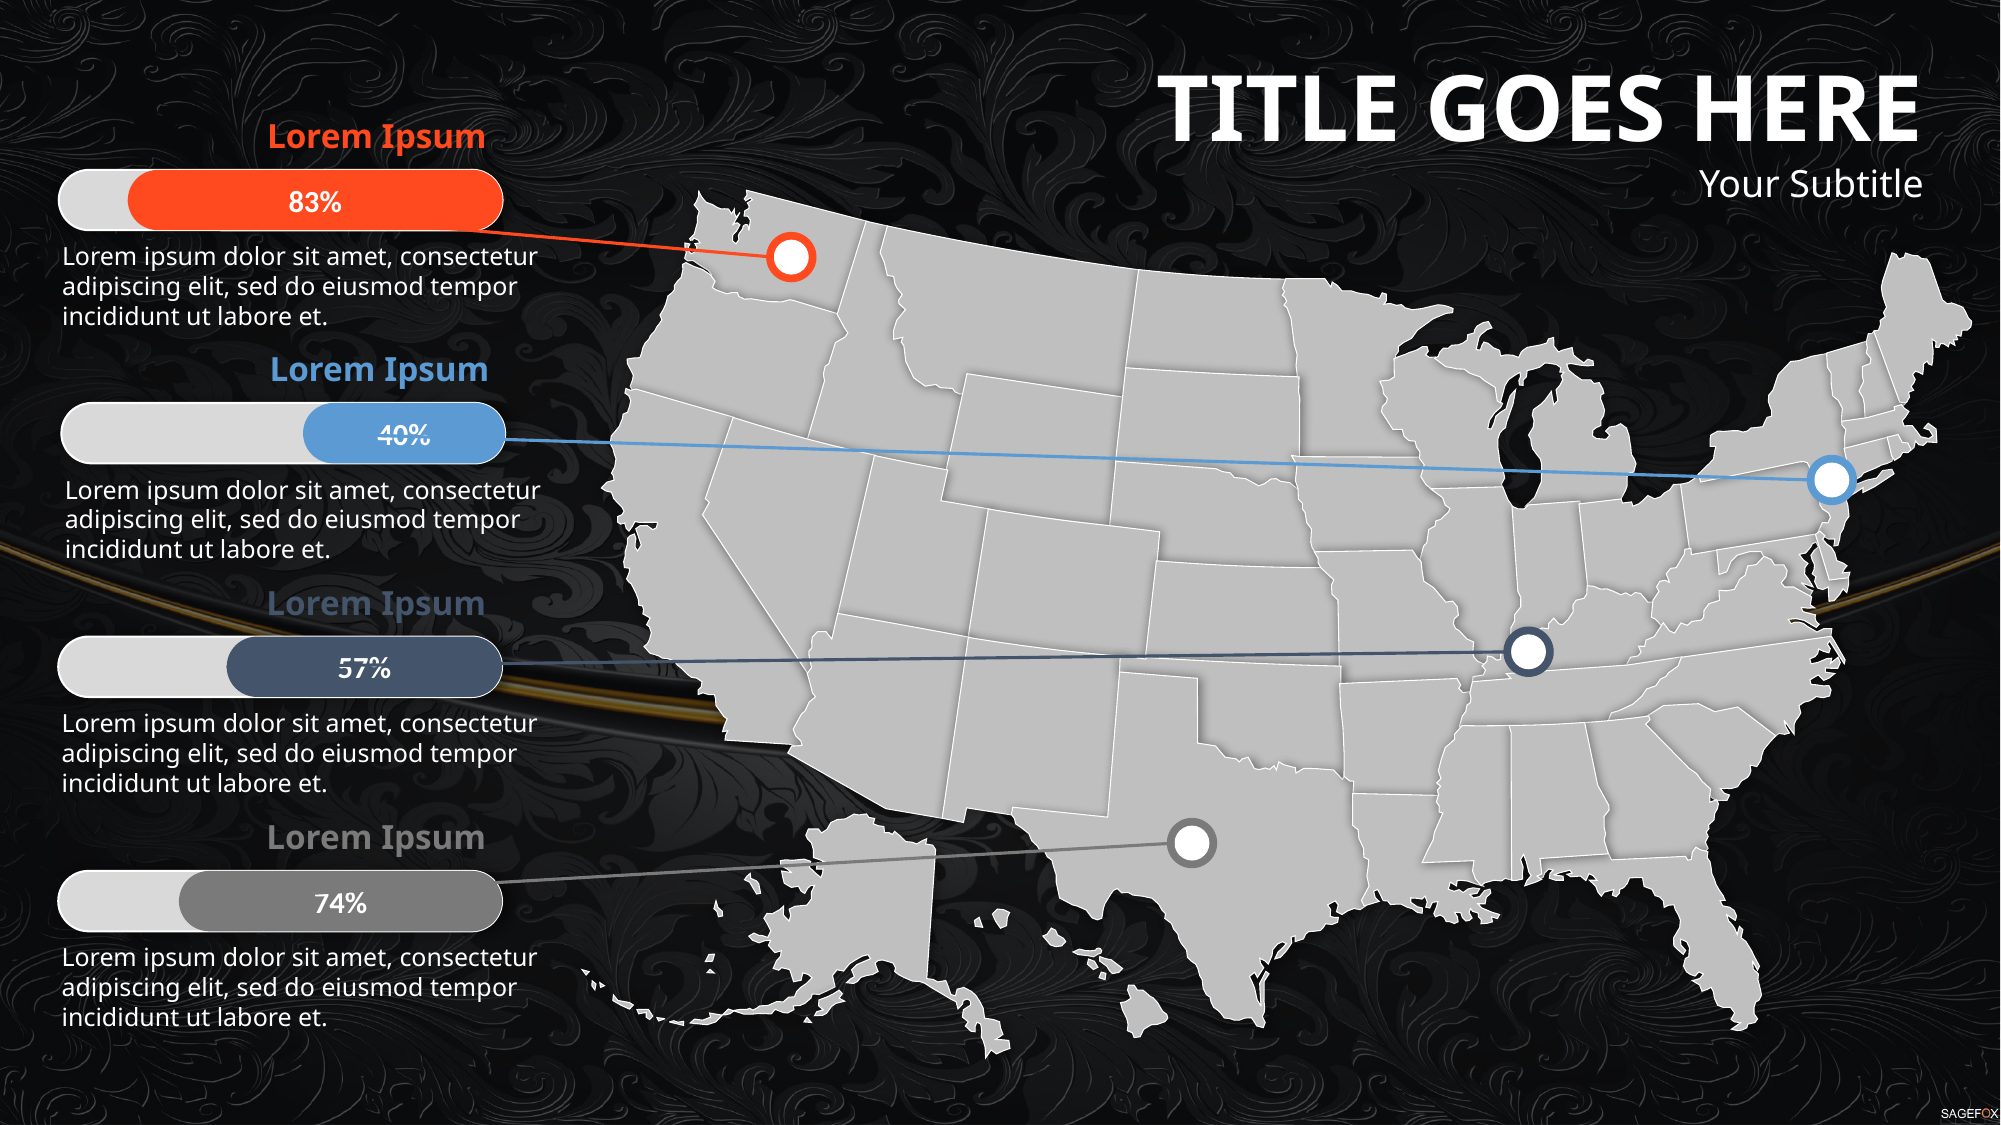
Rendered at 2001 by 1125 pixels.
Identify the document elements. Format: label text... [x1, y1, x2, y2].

text_box [1352, 667, 1475, 675]
text_box [805, 813, 915, 843]
text_box [656, 1017, 666, 1021]
text_box [690, 902, 1010, 1058]
text_box [880, 225, 1132, 392]
text_box [969, 508, 1160, 649]
text_box [1295, 481, 1439, 547]
text_box [966, 637, 1067, 651]
text_box [1859, 338, 1889, 410]
text_box Lorem Ipsum [251, 808, 502, 864]
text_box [1503, 626, 1554, 677]
text_box Lorem ipsum dolor sit amet, consectetur adipiscing elit, sed do eiusmod tempor incididunt ut labore et. [51, 936, 566, 1037]
text_box [1110, 481, 1307, 559]
text_box [1680, 481, 1818, 545]
text_box [1099, 956, 1123, 974]
text_box [669, 1020, 684, 1026]
text_box [787, 667, 956, 818]
text_box [601, 481, 782, 651]
text_box [1072, 948, 1102, 956]
text_box [839, 481, 983, 627]
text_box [1806, 454, 1858, 506]
text_box [1549, 847, 1762, 1031]
text_box [1887, 434, 1912, 461]
text_box [1161, 667, 1341, 764]
text_box [1120, 985, 1168, 1038]
picture [0, 0, 2001, 1125]
text_box [809, 613, 963, 651]
text_box [727, 417, 786, 433]
text_box [1282, 278, 1454, 433]
text_box [697, 190, 861, 303]
text_box [591, 980, 596, 990]
text_box [1042, 928, 1066, 947]
text_box Lorem Ipsum [251, 574, 502, 629]
text_box [992, 909, 1010, 929]
text_box [1651, 548, 1732, 621]
text_box Lorem ipsum dolor sit amet, consectetur adipiscing elit, sed do eiusmod tempor incididunt ut labore et. [52, 235, 566, 336]
text_box [57, 168, 155, 232]
text_box 74% [177, 869, 504, 933]
text_box [60, 401, 332, 465]
text_box [702, 481, 861, 651]
text_box [1011, 671, 1360, 1028]
text_box [1810, 552, 1849, 602]
text_box 83% [126, 168, 504, 232]
text_box Lorem ipsum dolor sit amet, consectetur adipiscing elit, sed do eiusmod tempor incididunt ut labore et. [51, 702, 566, 803]
text_box [627, 262, 837, 428]
text_box [613, 388, 727, 433]
text_box [1858, 469, 1895, 493]
text_box [1548, 585, 1650, 662]
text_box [766, 231, 817, 283]
text_box Lorem ipsum dolor sit amet, consectetur adipiscing elit, sed do eiusmod tempor incididunt ut labore et. [54, 469, 569, 569]
text_box [1844, 438, 1889, 479]
text_box [57, 869, 206, 933]
text_box [1314, 550, 1474, 651]
text_box [1605, 423, 1629, 433]
text_box [679, 667, 805, 745]
text_box [1653, 703, 1776, 801]
text_box [1422, 486, 1512, 650]
text_box [1578, 484, 1680, 588]
text_box [809, 221, 952, 433]
text_box [1820, 506, 1850, 545]
text_box [705, 954, 715, 962]
text_box Lorem Ipsum [252, 107, 502, 163]
text_box [1637, 556, 1820, 656]
text_box [582, 969, 590, 975]
text_box [1099, 972, 1106, 980]
text_box [1461, 657, 1674, 719]
text_box Lorem Ipsum [254, 340, 505, 396]
text_box [1716, 535, 1814, 587]
text_box [1614, 636, 1846, 735]
text_box [1534, 481, 1628, 497]
text_box [637, 1009, 653, 1020]
text_box [612, 994, 634, 1010]
text_box [1873, 252, 1972, 400]
text_box [918, 838, 927, 843]
text_box [1841, 404, 1937, 446]
text_box [1339, 678, 1463, 787]
text_box [1423, 481, 1432, 487]
text_box [974, 917, 983, 928]
text_box [1714, 354, 1837, 454]
text_box [814, 990, 845, 1016]
text_box [1511, 501, 1580, 626]
text_box [1126, 269, 1289, 368]
text_box [57, 635, 256, 699]
text_box [954, 373, 1115, 433]
text_box [713, 902, 723, 917]
text_box TITLE GOES HERE Your Subtitle [1035, 42, 1939, 212]
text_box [502, 200, 774, 258]
text_box [1483, 667, 1503, 673]
text_box [1379, 346, 1516, 433]
text_box [1146, 560, 1332, 651]
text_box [501, 651, 1512, 667]
text_box 40% [301, 401, 507, 465]
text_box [502, 843, 1175, 902]
text_box [1592, 715, 1719, 852]
text_box [953, 481, 1106, 517]
text_box [803, 1017, 812, 1023]
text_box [1166, 817, 1218, 869]
text_box [1815, 531, 1850, 581]
text_box [942, 667, 1113, 823]
text_box [1434, 321, 1605, 433]
text_box [1087, 959, 1098, 970]
text_box [1422, 725, 1504, 886]
text_box 57% [225, 635, 504, 699]
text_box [505, 433, 1815, 481]
text_box [1826, 343, 1860, 414]
text_box [1509, 722, 1610, 886]
text_box [1352, 793, 1500, 924]
text_box [1118, 367, 1300, 433]
